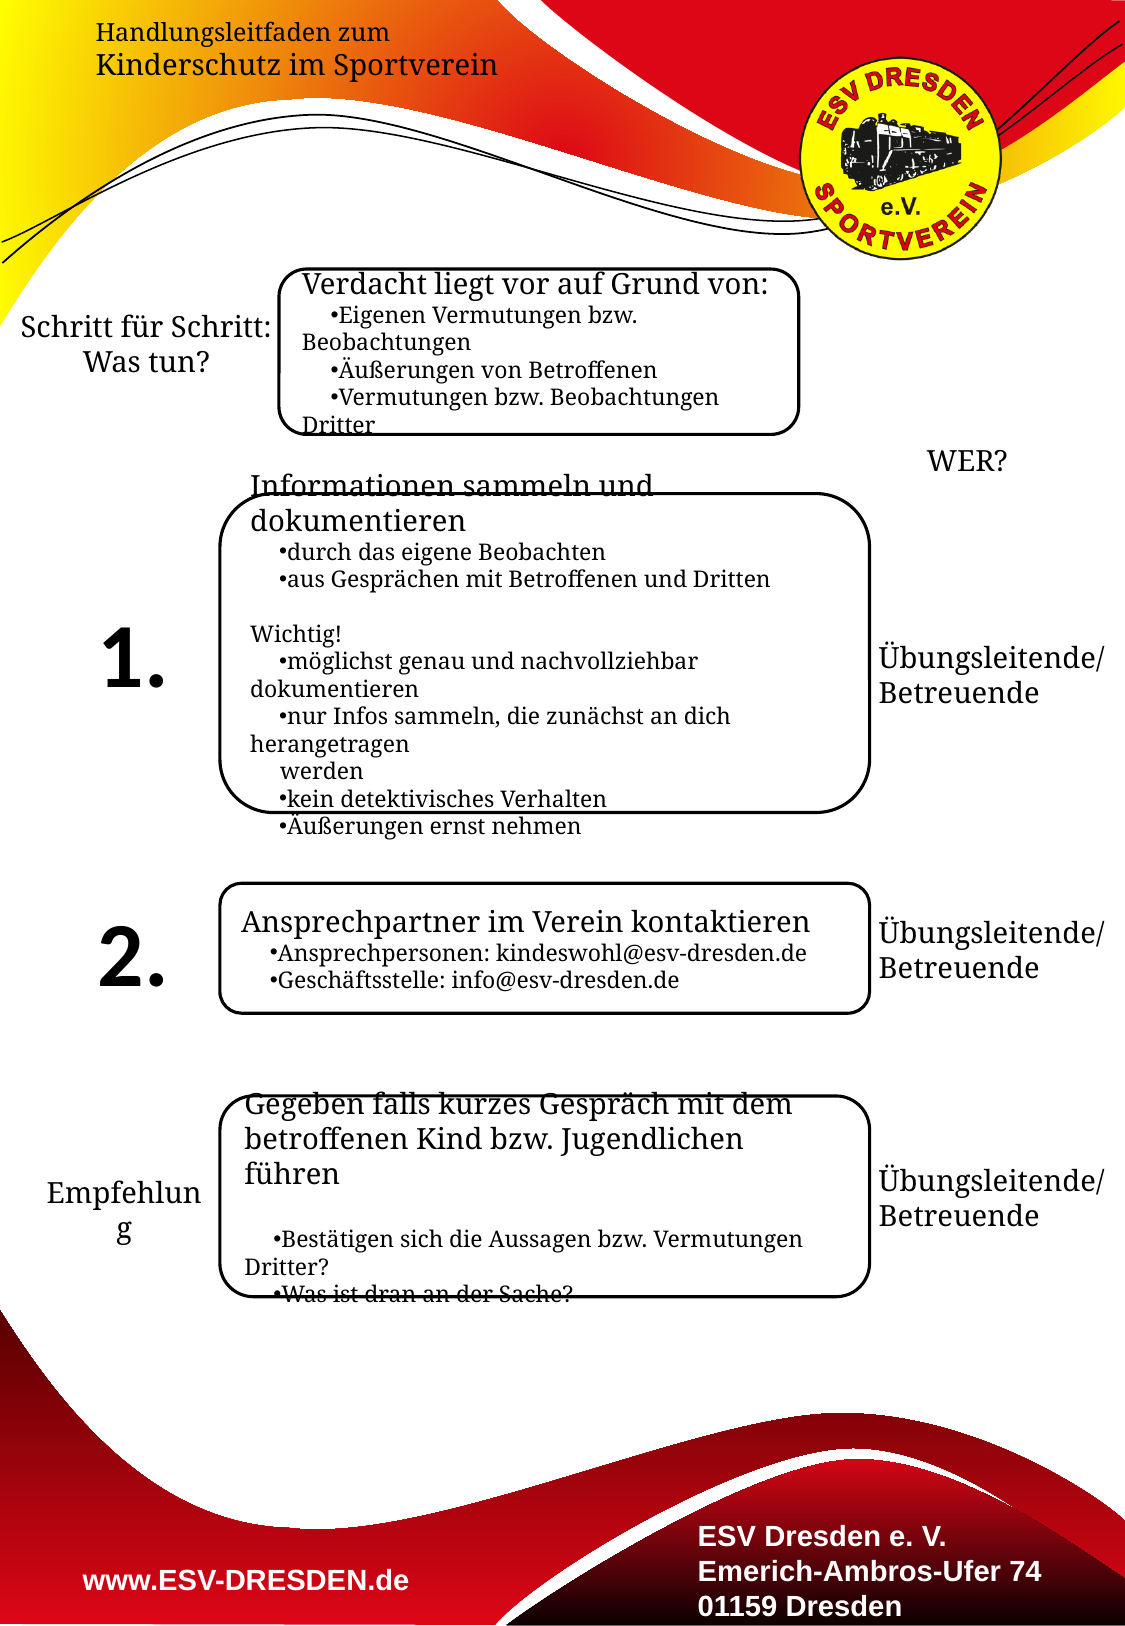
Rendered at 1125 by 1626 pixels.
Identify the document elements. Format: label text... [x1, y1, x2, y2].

text_box Ansprechpartner im Verein kontaktieren Ansprechpersonen: kindeswohl@esv-dresden.de Geschäftsstelle: info@esv-dresden.de [217, 881, 872, 1016]
text_box Empfehlung [30, 1166, 217, 1252]
text_box 1. [83, 588, 184, 713]
text_box 2. [83, 887, 184, 1012]
text_box Informationen sammeln und dokumentieren durch das eigene Beobachten aus Gesprächen mit Betroffenen und Dritten Wichtig! möglichst genau und nachvollziehbar dokumentieren nur Infos sammeln, die zunächst an dich herangetragen werden kein detektivisches Verhalten Äußerungen ernst nehmen [217, 491, 872, 815]
text_box www.ESV-DRESDEN.de [67, 1553, 425, 1604]
text_box Verdacht liegt vor auf Grund von: Eigenen Vermutungen bzw. Beobachtungen Äußerungen von Betroffenen Vermutungen bzw. Beobachtungen Dritter [276, 266, 801, 437]
text_box WER? [911, 434, 1023, 485]
text_box Gegeben falls kurzes Gespräch mit dem betroffenen Kind bzw. Jugendlichen führen Bestätigen sich die Aussagen bzw. Vermutungen Dritter? Was ist dran an der Sache? [217, 1093, 872, 1299]
text_box Übungsleitende/ Betreuende [872, 1155, 1120, 1240]
text_box ESV Dresden e. V. Emerich-Ambros-Ufer 74 01159 Dresden [682, 1509, 1058, 1625]
text_box Handlungsleitfaden zum Kinderschutz im Sportverein [80, 9, 514, 89]
text_box Übungsleitende/ Betreuende [872, 906, 1120, 992]
picture [798, 56, 1004, 261]
text_box Schritt für Schritt: Was tun? [5, 301, 287, 386]
text_box Übungsleitende/ Betreuende [872, 632, 1120, 717]
